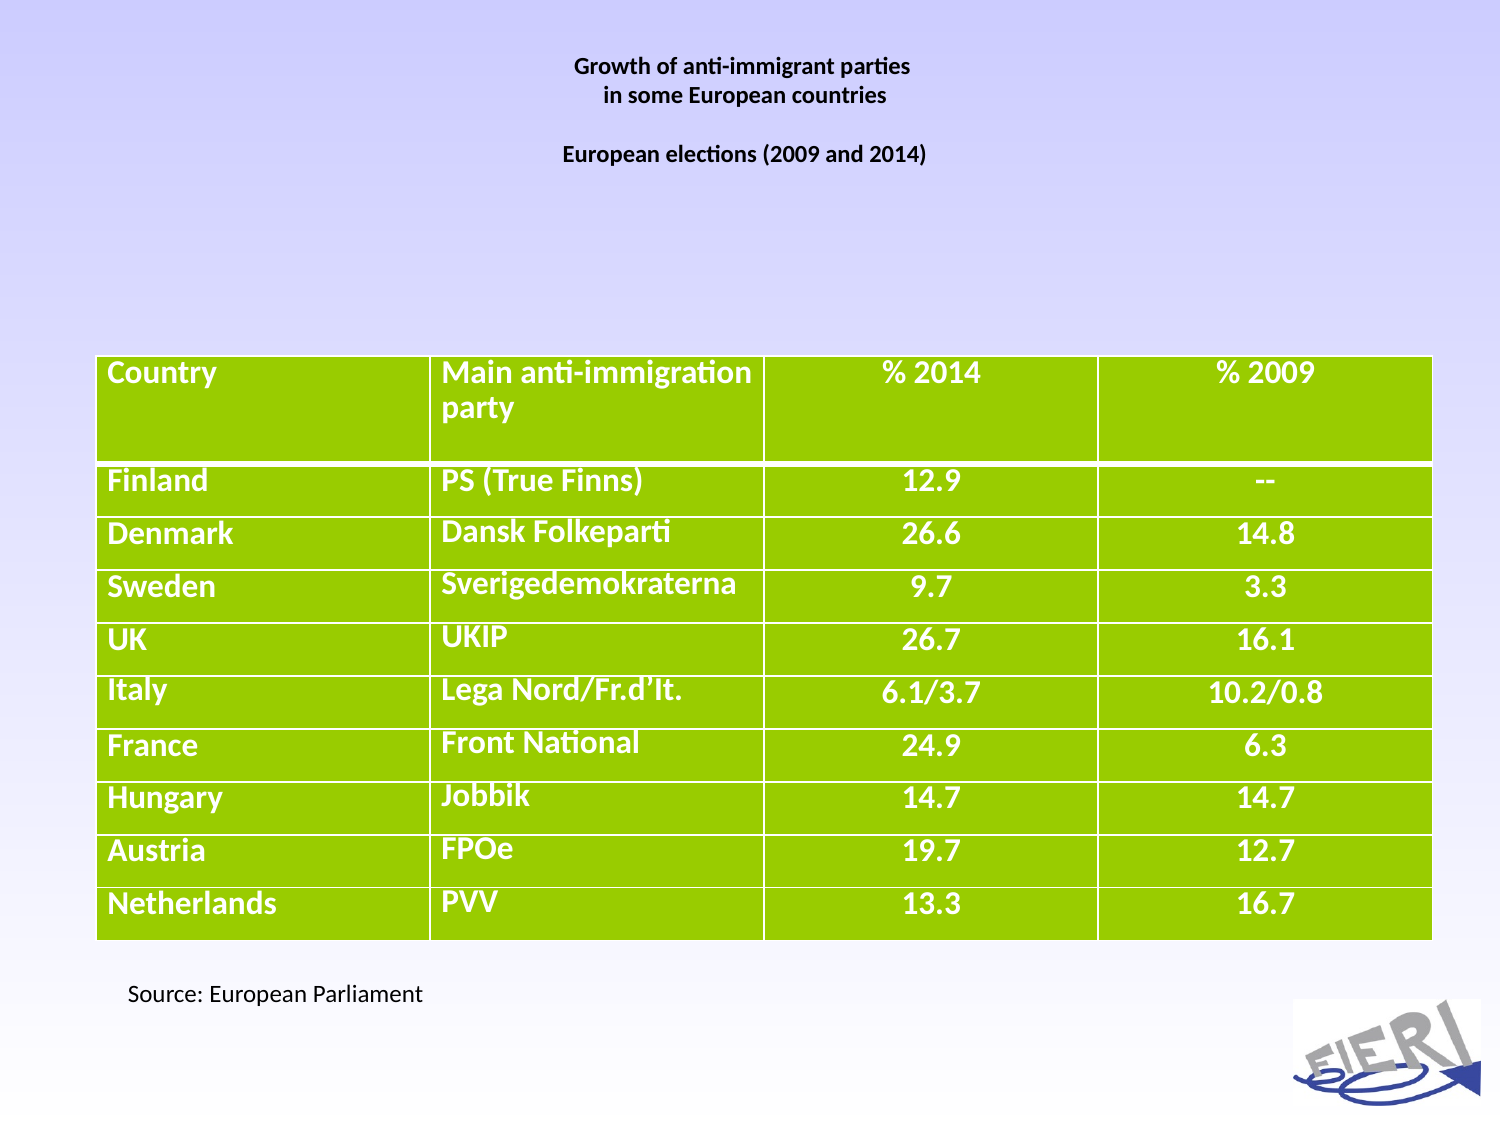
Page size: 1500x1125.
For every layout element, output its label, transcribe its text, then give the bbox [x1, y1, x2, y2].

table_cell UKIP [431, 624, 763, 675]
table_cell Jobbik [431, 783, 763, 834]
table_cell 3.3 [1099, 571, 1432, 622]
title Growth of anti-immigrant parties in some European countries European elections (2009 and 2014) [53, 42, 1438, 200]
table_cell 12.9 [765, 467, 1097, 516]
table_cell Sweden [97, 571, 429, 622]
table_cell -- [1099, 467, 1432, 516]
table_cell 16.1 [1099, 624, 1432, 675]
table_cell Sverigedemokraterna [431, 571, 763, 622]
table_cell 19.7 [765, 836, 1097, 887]
table_cell FPOe [431, 836, 763, 887]
table_cell PS (True Finns) [431, 467, 763, 516]
table_header % 2014 [765, 357, 1097, 461]
table_cell Austria [97, 836, 429, 887]
table_cell PVV [431, 888, 763, 940]
table_cell 24.9 [765, 730, 1097, 781]
table_cell 9.7 [765, 571, 1097, 622]
table_cell 14.7 [1099, 783, 1432, 834]
text_box Source: European Parliament [113, 940, 439, 1061]
table_cell Lega Nord/Fr.d’It. [431, 677, 763, 728]
table_header Main anti-immigration party [431, 357, 763, 461]
table_cell Italy [97, 677, 429, 728]
table_header % 2009 [1099, 357, 1432, 461]
table_cell Netherlands [97, 888, 429, 940]
table_cell 10.2/0.8 [1099, 677, 1432, 728]
table_cell 14.8 [1099, 518, 1432, 569]
table_cell 6.3 [1099, 730, 1432, 781]
table_cell 26.6 [765, 518, 1097, 569]
table_cell Finland [97, 467, 429, 516]
table_cell Denmark [97, 518, 429, 569]
table_cell Front National [431, 730, 763, 781]
table_header Country [97, 357, 429, 461]
table_cell Hungary [97, 783, 429, 834]
table_cell 26.7 [765, 624, 1097, 675]
table_cell 14.7 [765, 783, 1097, 834]
picture [1293, 999, 1482, 1106]
table_cell 16.7 [1099, 888, 1432, 940]
table_cell Dansk Folkeparti [431, 518, 763, 569]
table_cell 13.3 [765, 888, 1097, 940]
table_cell 12.7 [1099, 836, 1432, 887]
table_cell UK [97, 624, 429, 675]
table_cell 6.1/3.7 [765, 677, 1097, 728]
table_cell France [97, 730, 429, 781]
